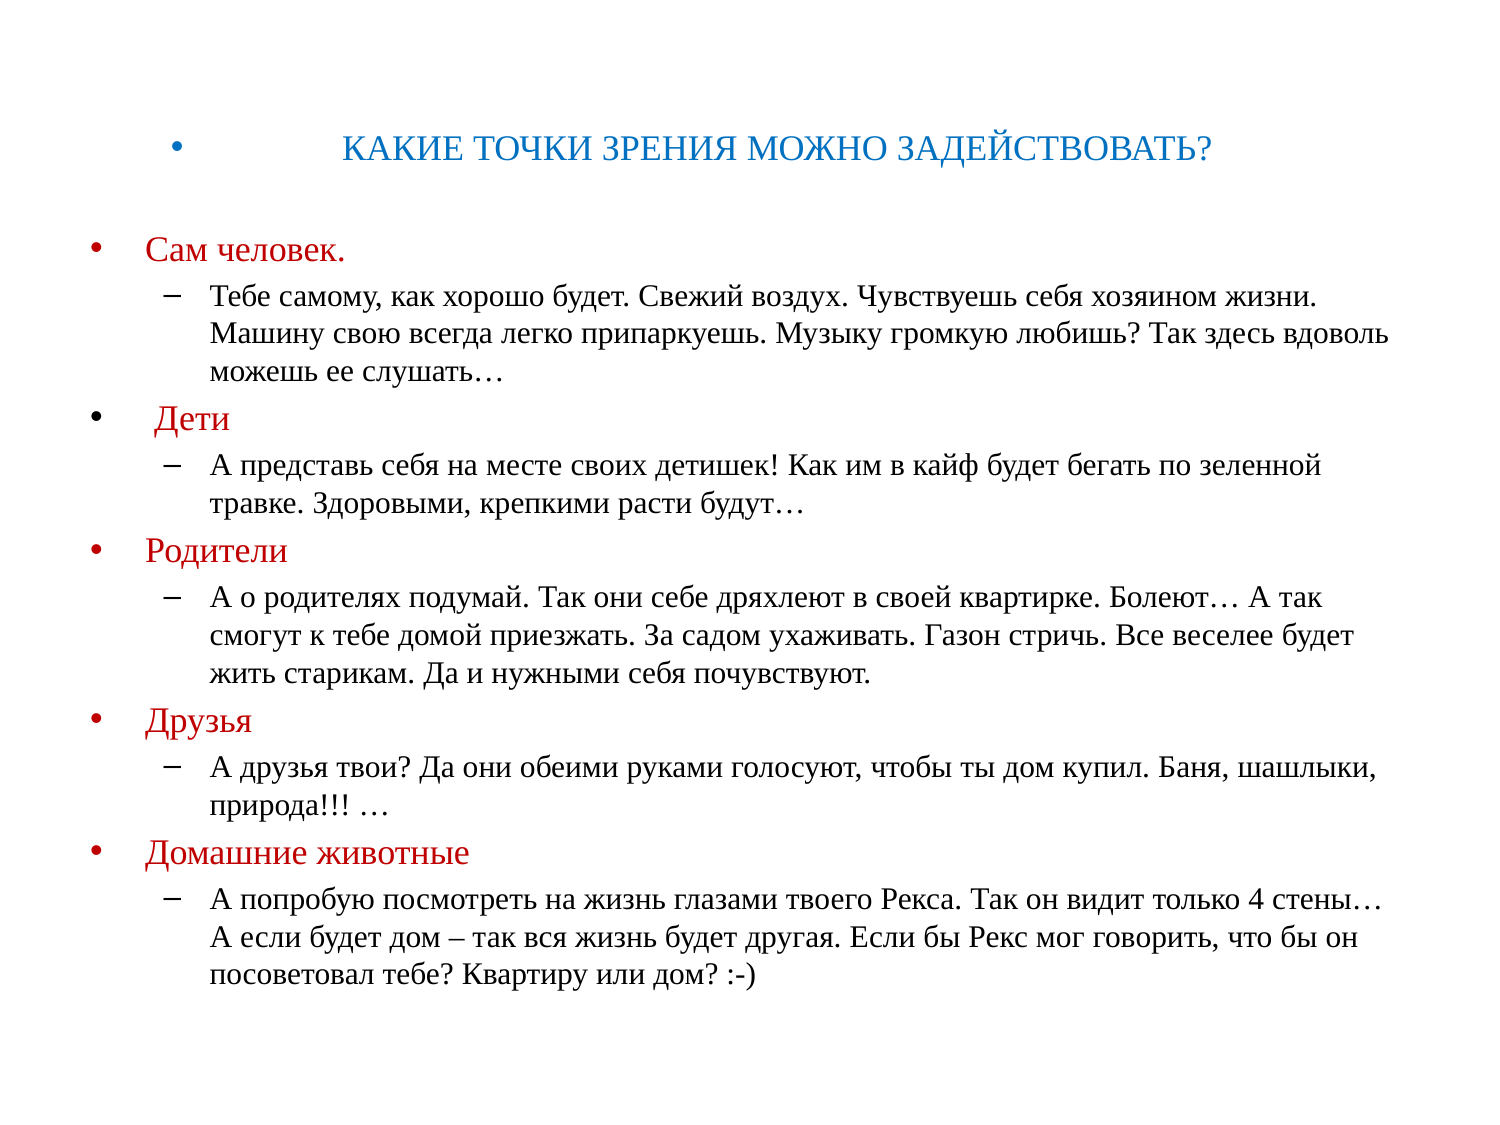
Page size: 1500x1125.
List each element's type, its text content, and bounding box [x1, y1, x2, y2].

list КАКИЕ ТОЧКИ ЗРЕНИЯ МОЖНО ЗАДЕЙСТВОВАТЬ? Сам человек. Тебе самому, как хорошо будет. Свежий воздух. Чувствуешь себя хозяином жизни. Машину свою всегда легко припаркуешь. Музыку громкую любишь? Так здесь вдоволь можешь ее слушать… Дети А представь себя на месте своих детишек! Как им в кайф будет бегать по зеленной травке. Здоровыми, крепкими расти будут… Родители А о родителях подумай. Так они себе дряхлеют в своей квартирке. Болеют… А так смогут к тебе домой приезжать. За садом ухаживать. Газон стричь. Все веселее будет жить старикам. Да и нужными себя почувствуют. Друзья А друзья твои? Да они обеими руками голосуют, чтобы ты дом купил. Баня, шашлыки, природа!!! … Домашние животные А попробую посмотреть на жизнь глазами твоего Рекса. Так он видит только 4 стены… А если будет дом – так вся жизнь будет другая. Если бы Рекс мог говорить, что бы он посоветовал тебе? Квартиру или дом? :-) [75, 66, 1425, 1005]
